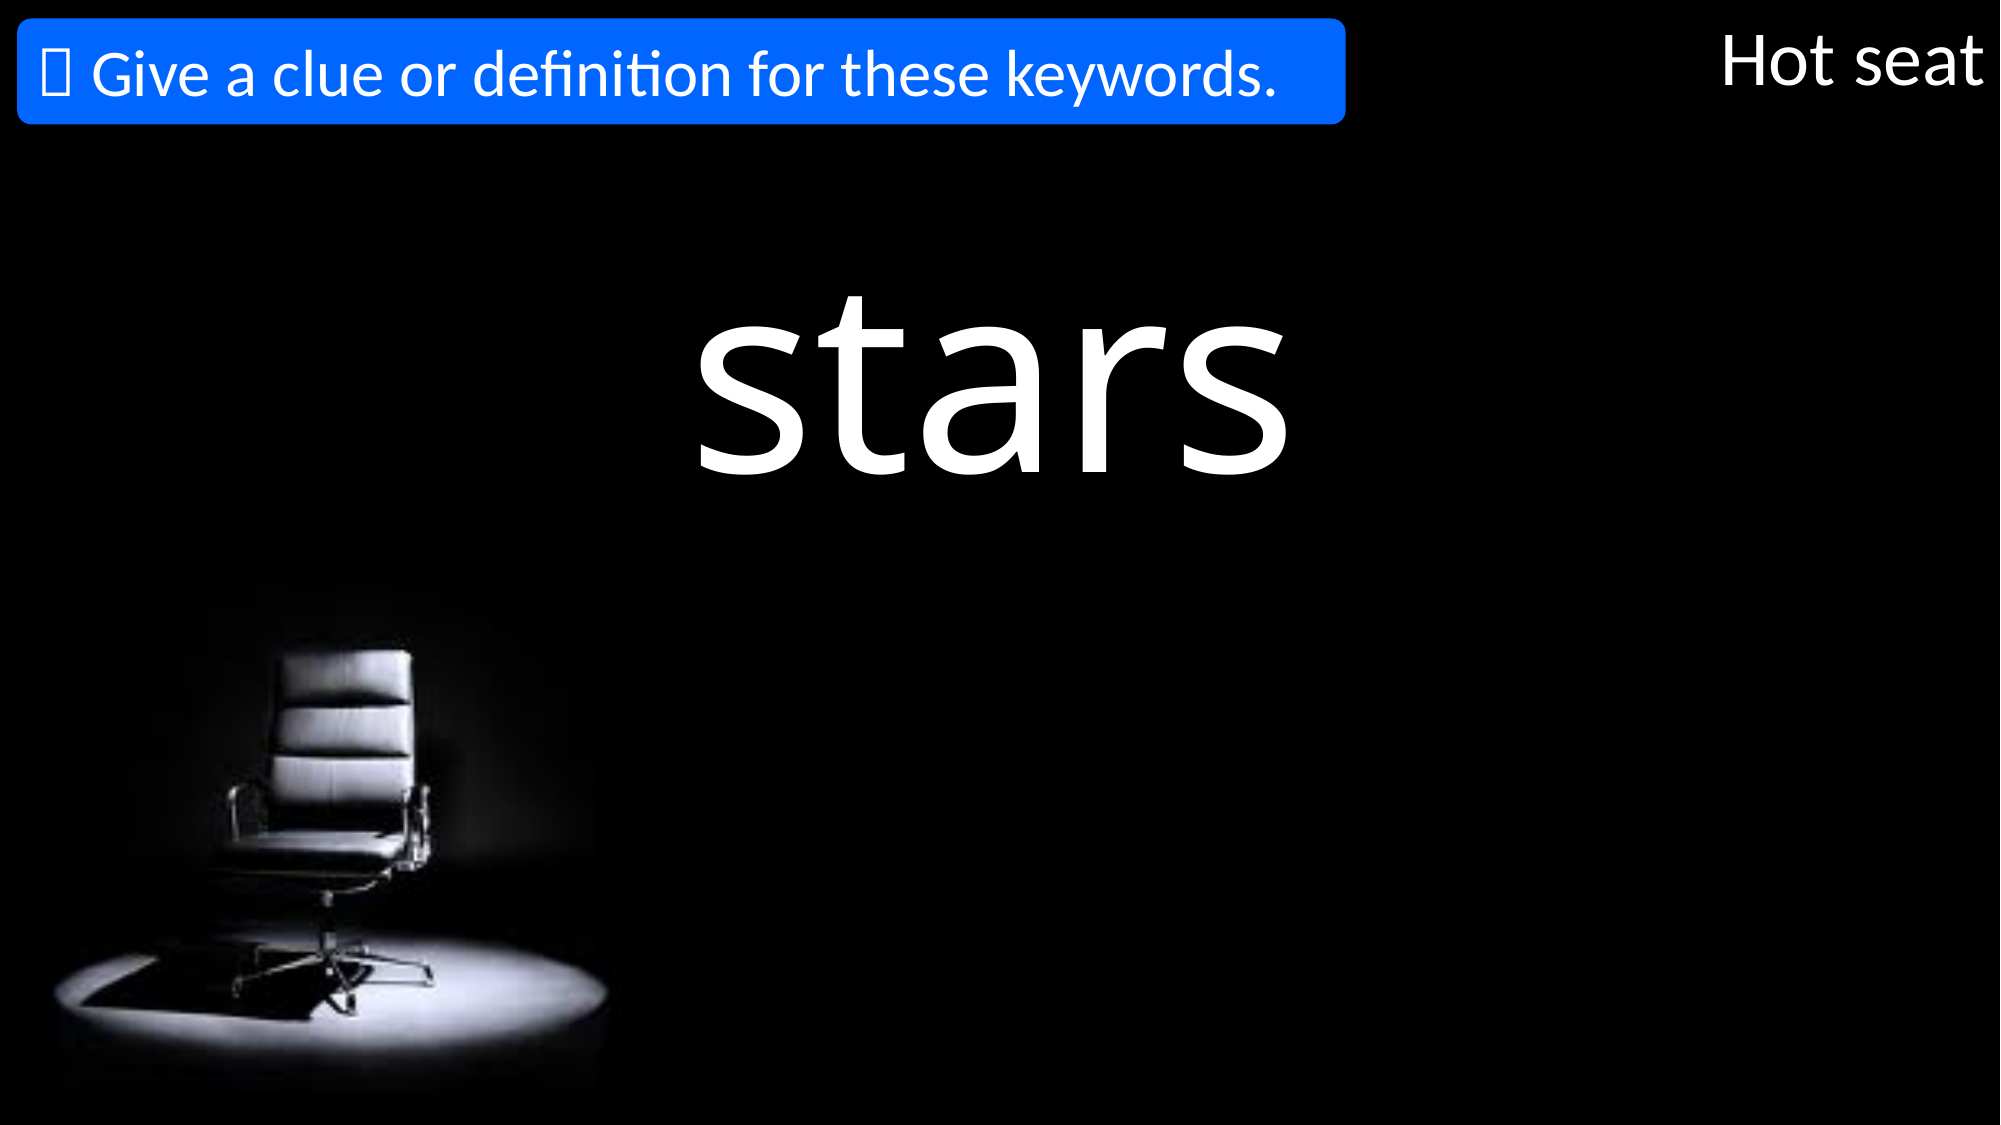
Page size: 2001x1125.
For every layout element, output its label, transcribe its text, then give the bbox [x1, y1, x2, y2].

text_box stars [0, 198, 1986, 534]
picture [0, 548, 665, 1125]
text_box  Give a clue or definition for these keywords. [17, 18, 1346, 125]
text_box Hot seat [1584, 0, 2000, 109]
